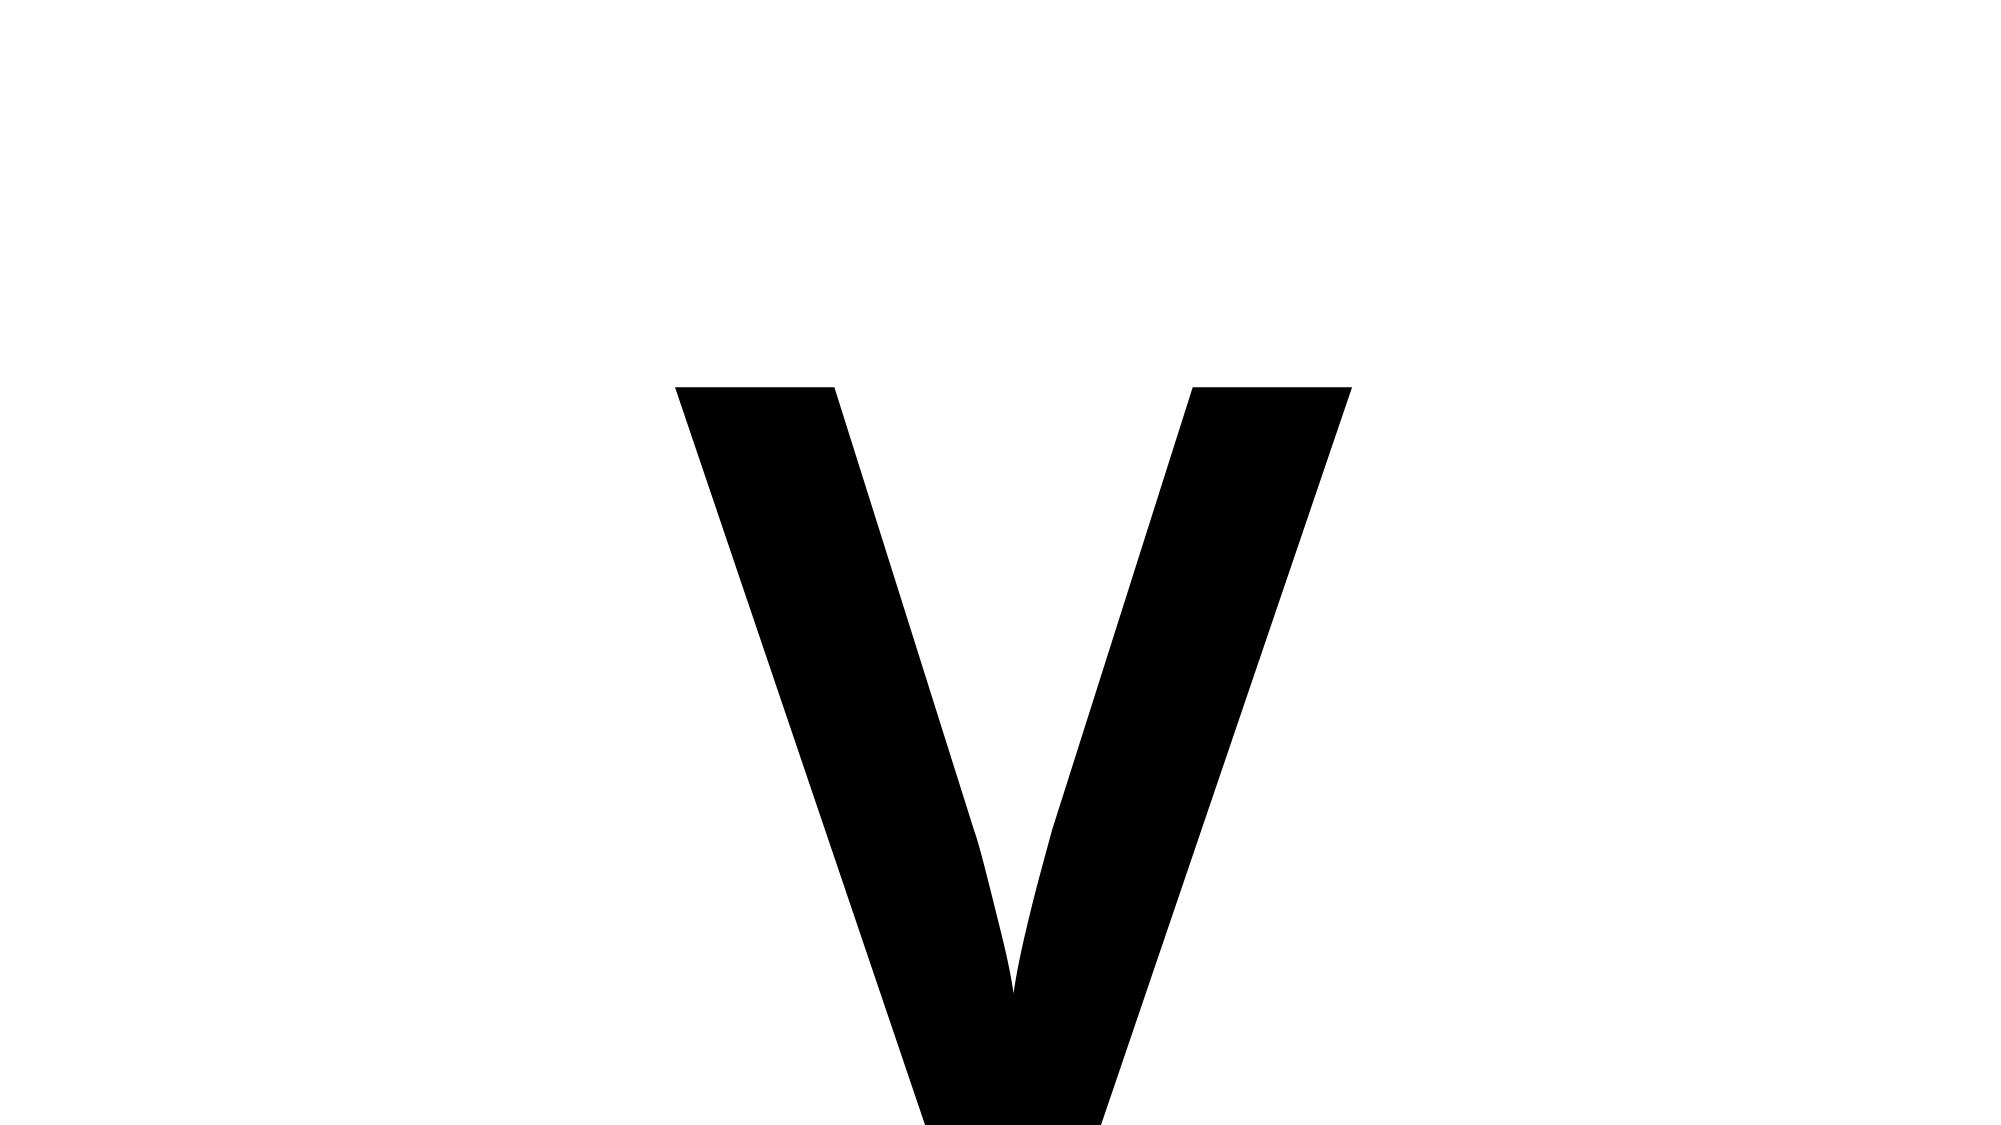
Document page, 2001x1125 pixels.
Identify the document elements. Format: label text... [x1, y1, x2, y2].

title V [65, 495, 1963, 1092]
